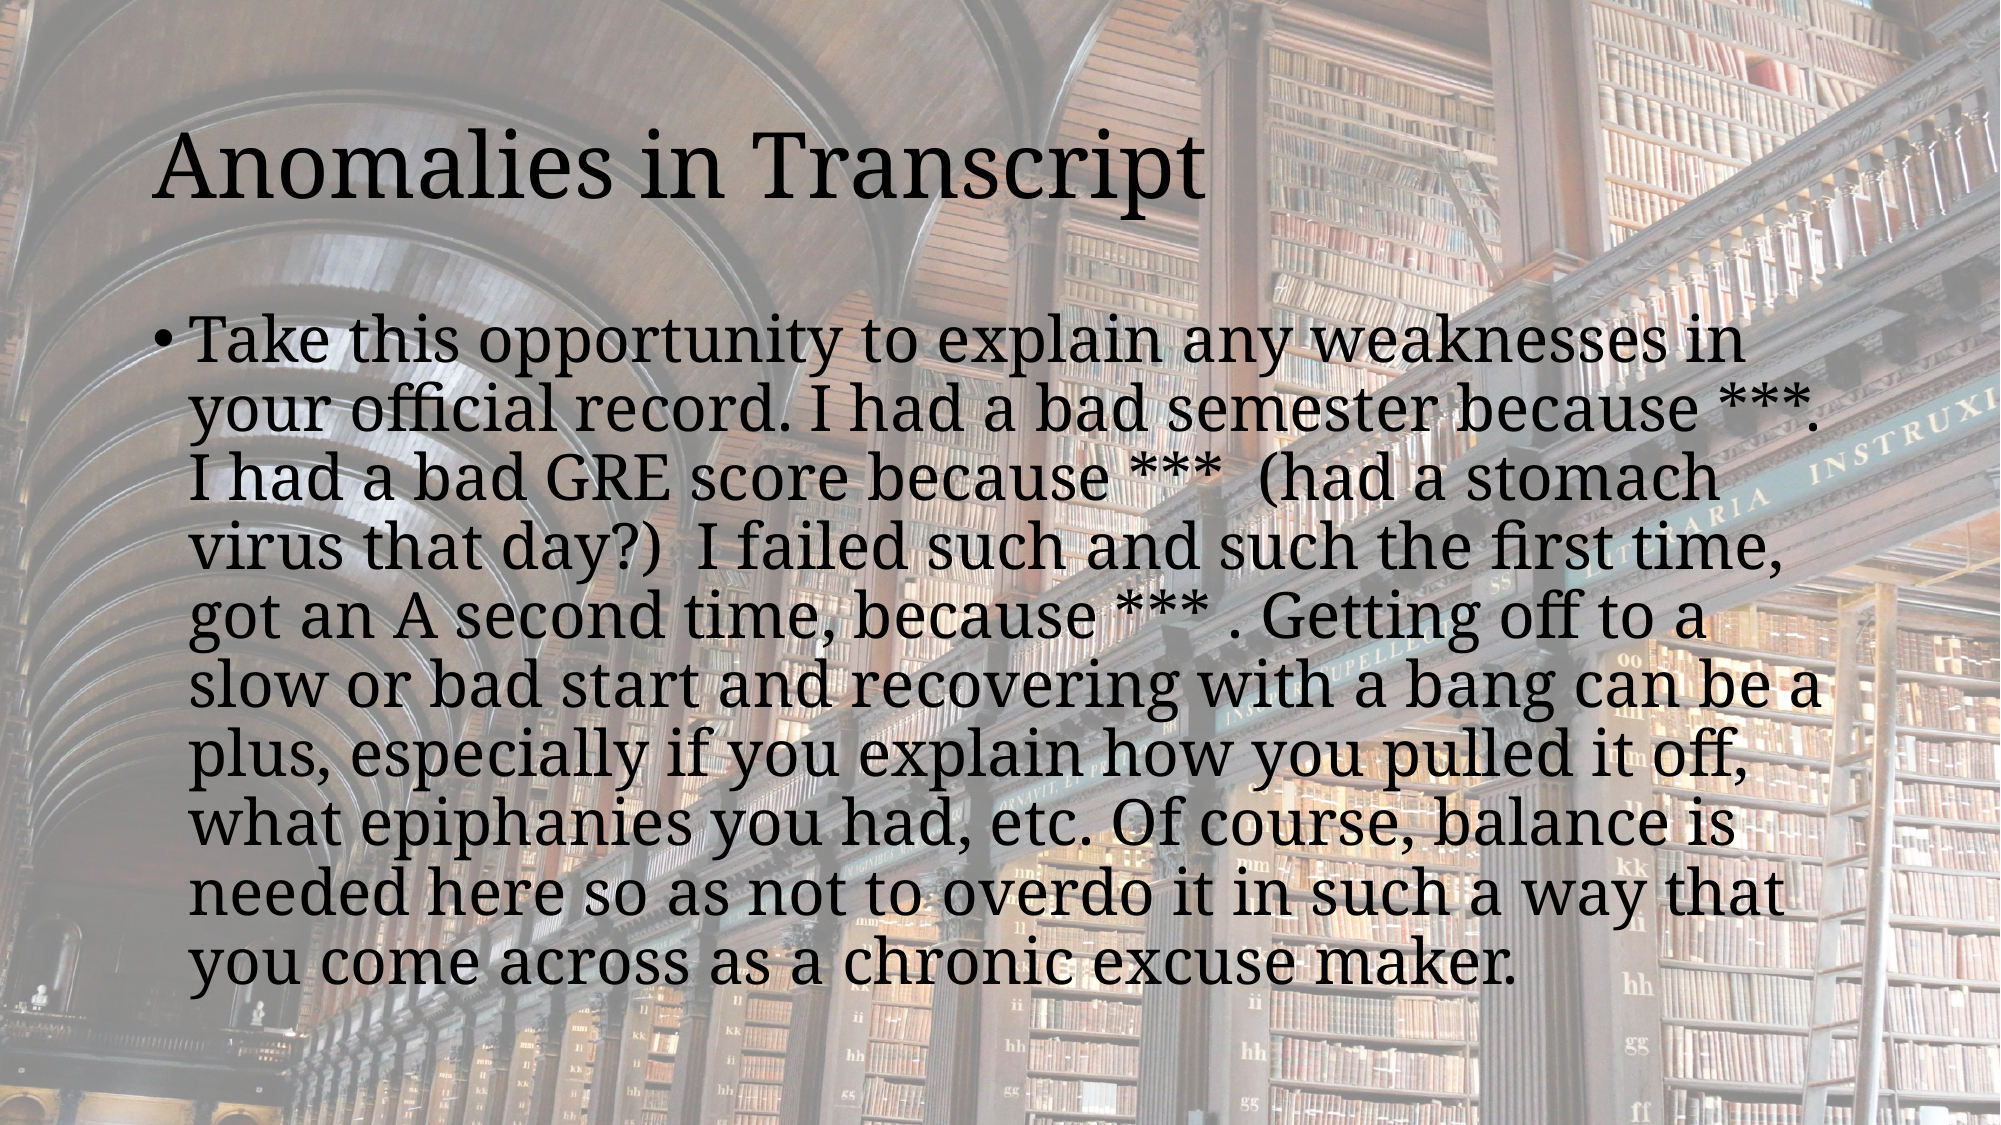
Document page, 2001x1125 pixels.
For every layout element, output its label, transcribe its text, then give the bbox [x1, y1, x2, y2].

list Take this opportunity to explain any weaknesses in your official record. I had a bad semester because ***. I had a bad GRE score because *** (had a stomach virus that day?) I failed such and such the first time, got an A second time, because *** . Getting off to a slow or bad start and recovering with a bang can be a plus, especially if you explain how you pulled it off, what epiphanies you had, etc. Of course, balance is needed here so as not to overdo it in such a way that you come across as a chronic excuse maker. [137, 299, 1863, 1014]
title Anomalies in Transcript [137, 59, 1863, 278]
